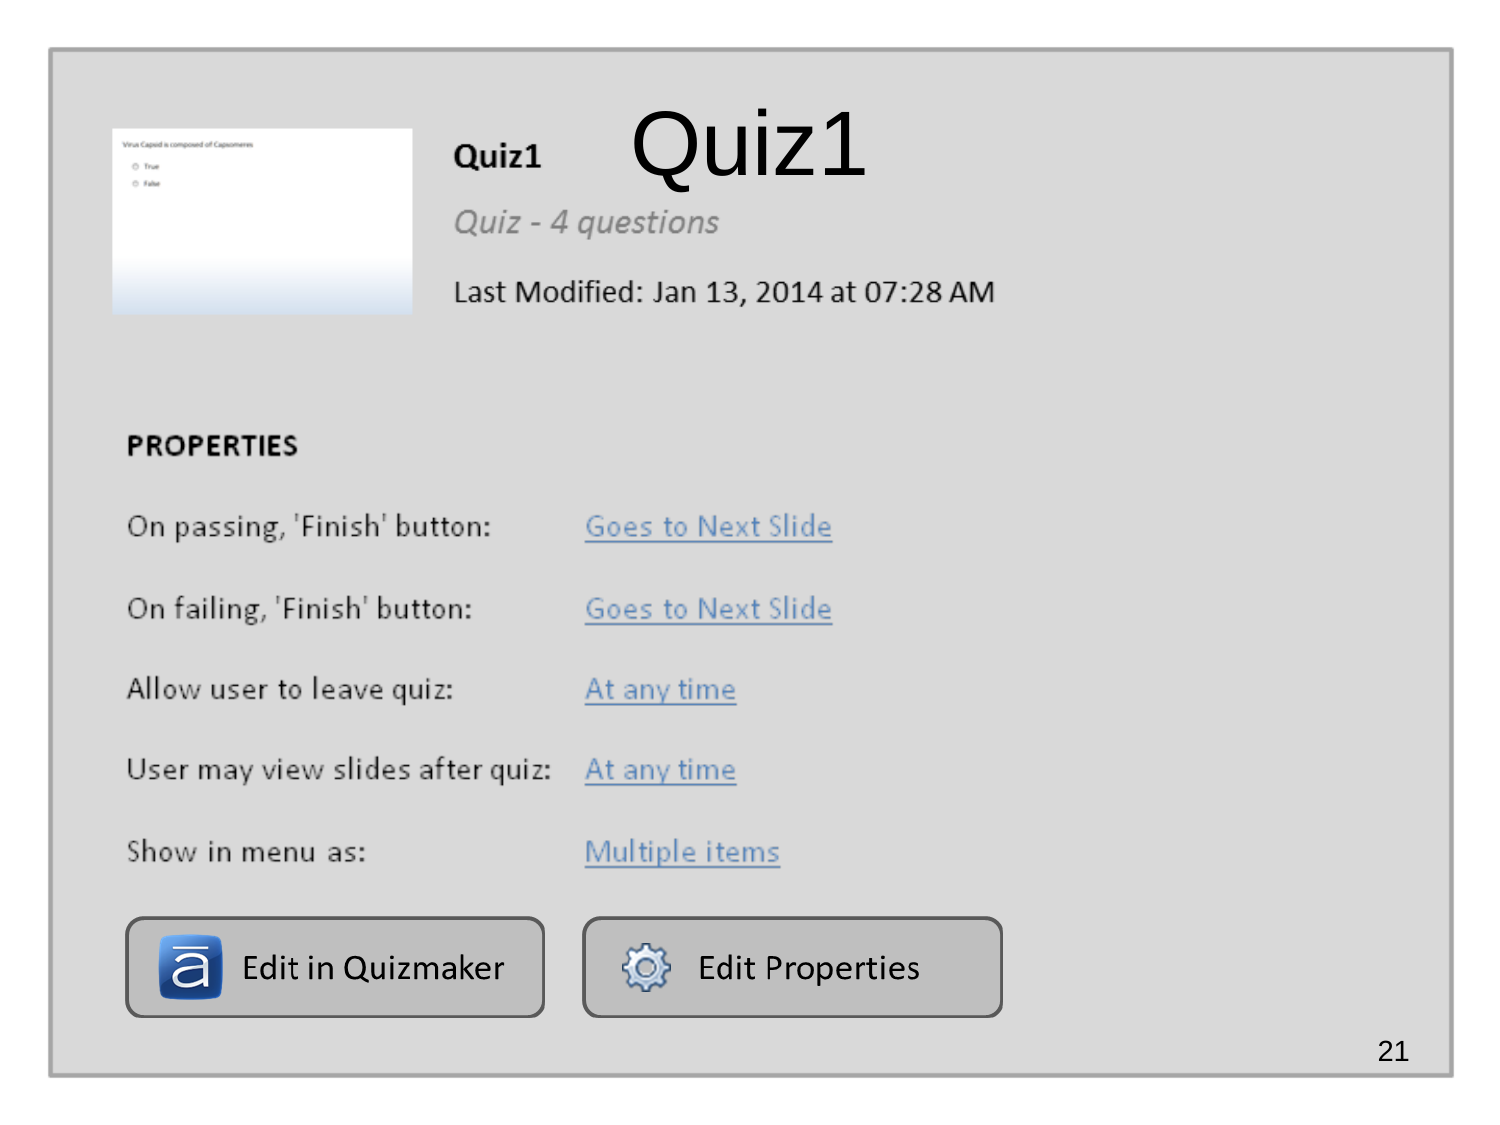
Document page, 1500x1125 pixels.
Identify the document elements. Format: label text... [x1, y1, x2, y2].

slide_number 21 [1074, 1024, 1426, 1103]
title Quiz1 [75, 45, 1425, 233]
picture [0, 0, 1500, 1125]
